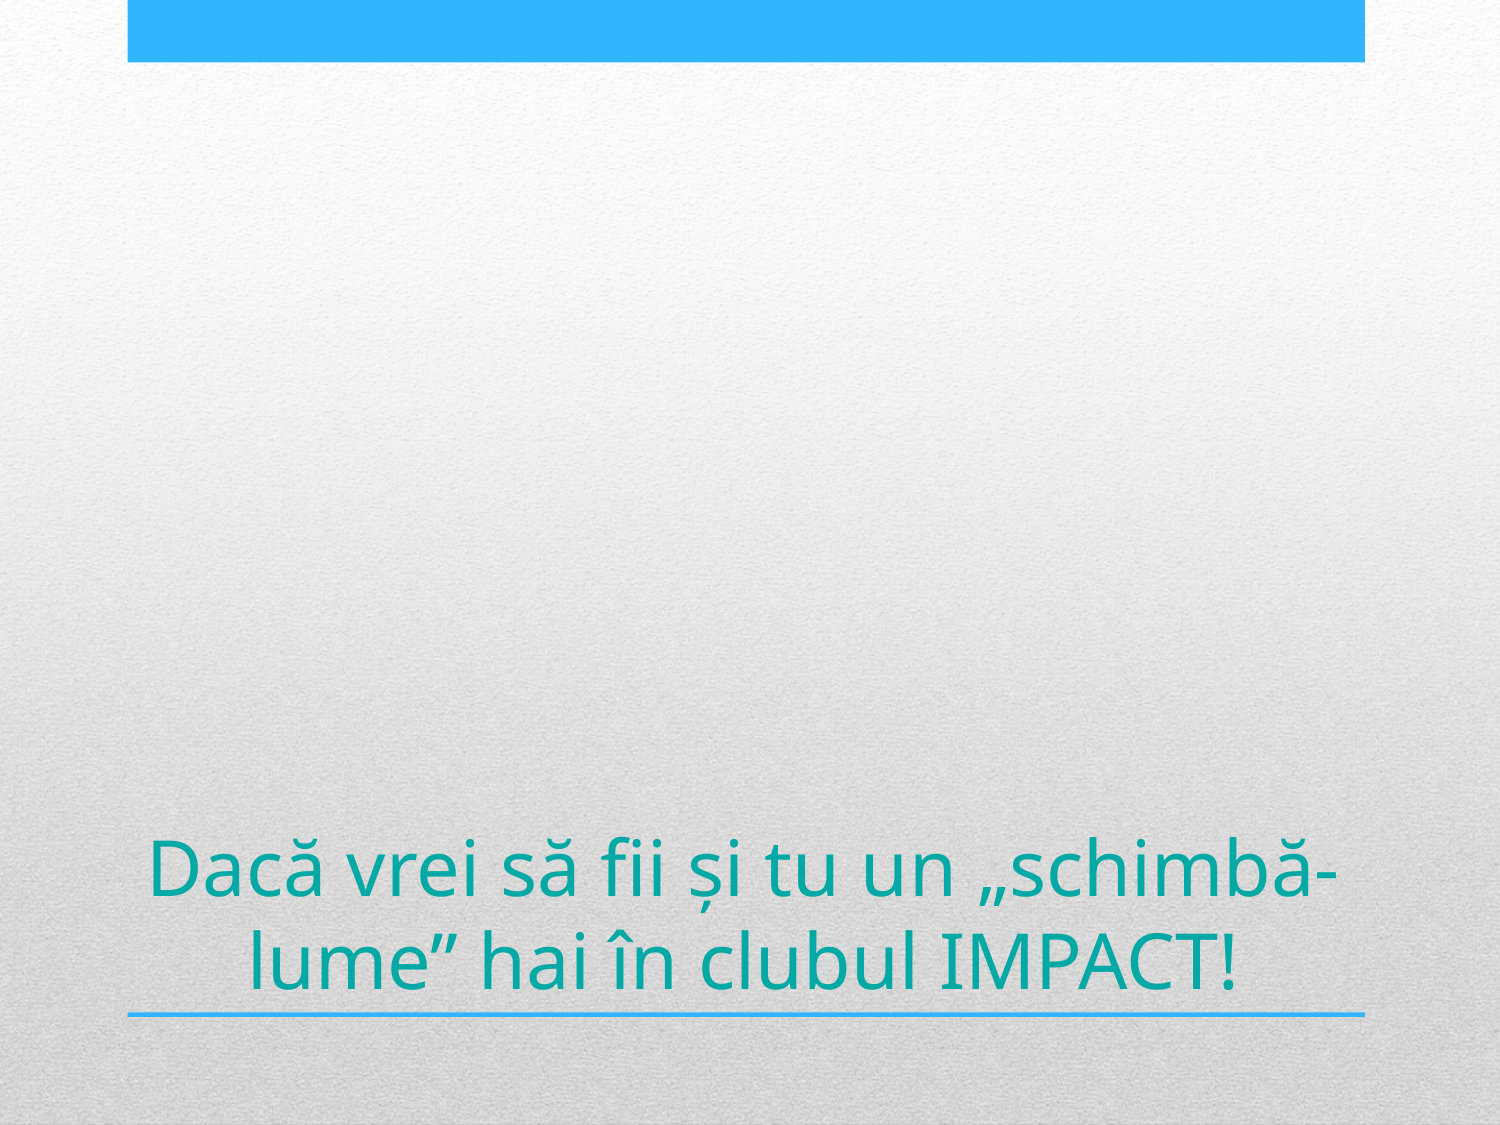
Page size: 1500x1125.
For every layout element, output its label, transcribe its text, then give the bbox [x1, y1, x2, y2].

title Dacă vrei să fii și tu un „schimbă-lume” hai în clubul IMPACT! [125, 750, 1363, 1013]
